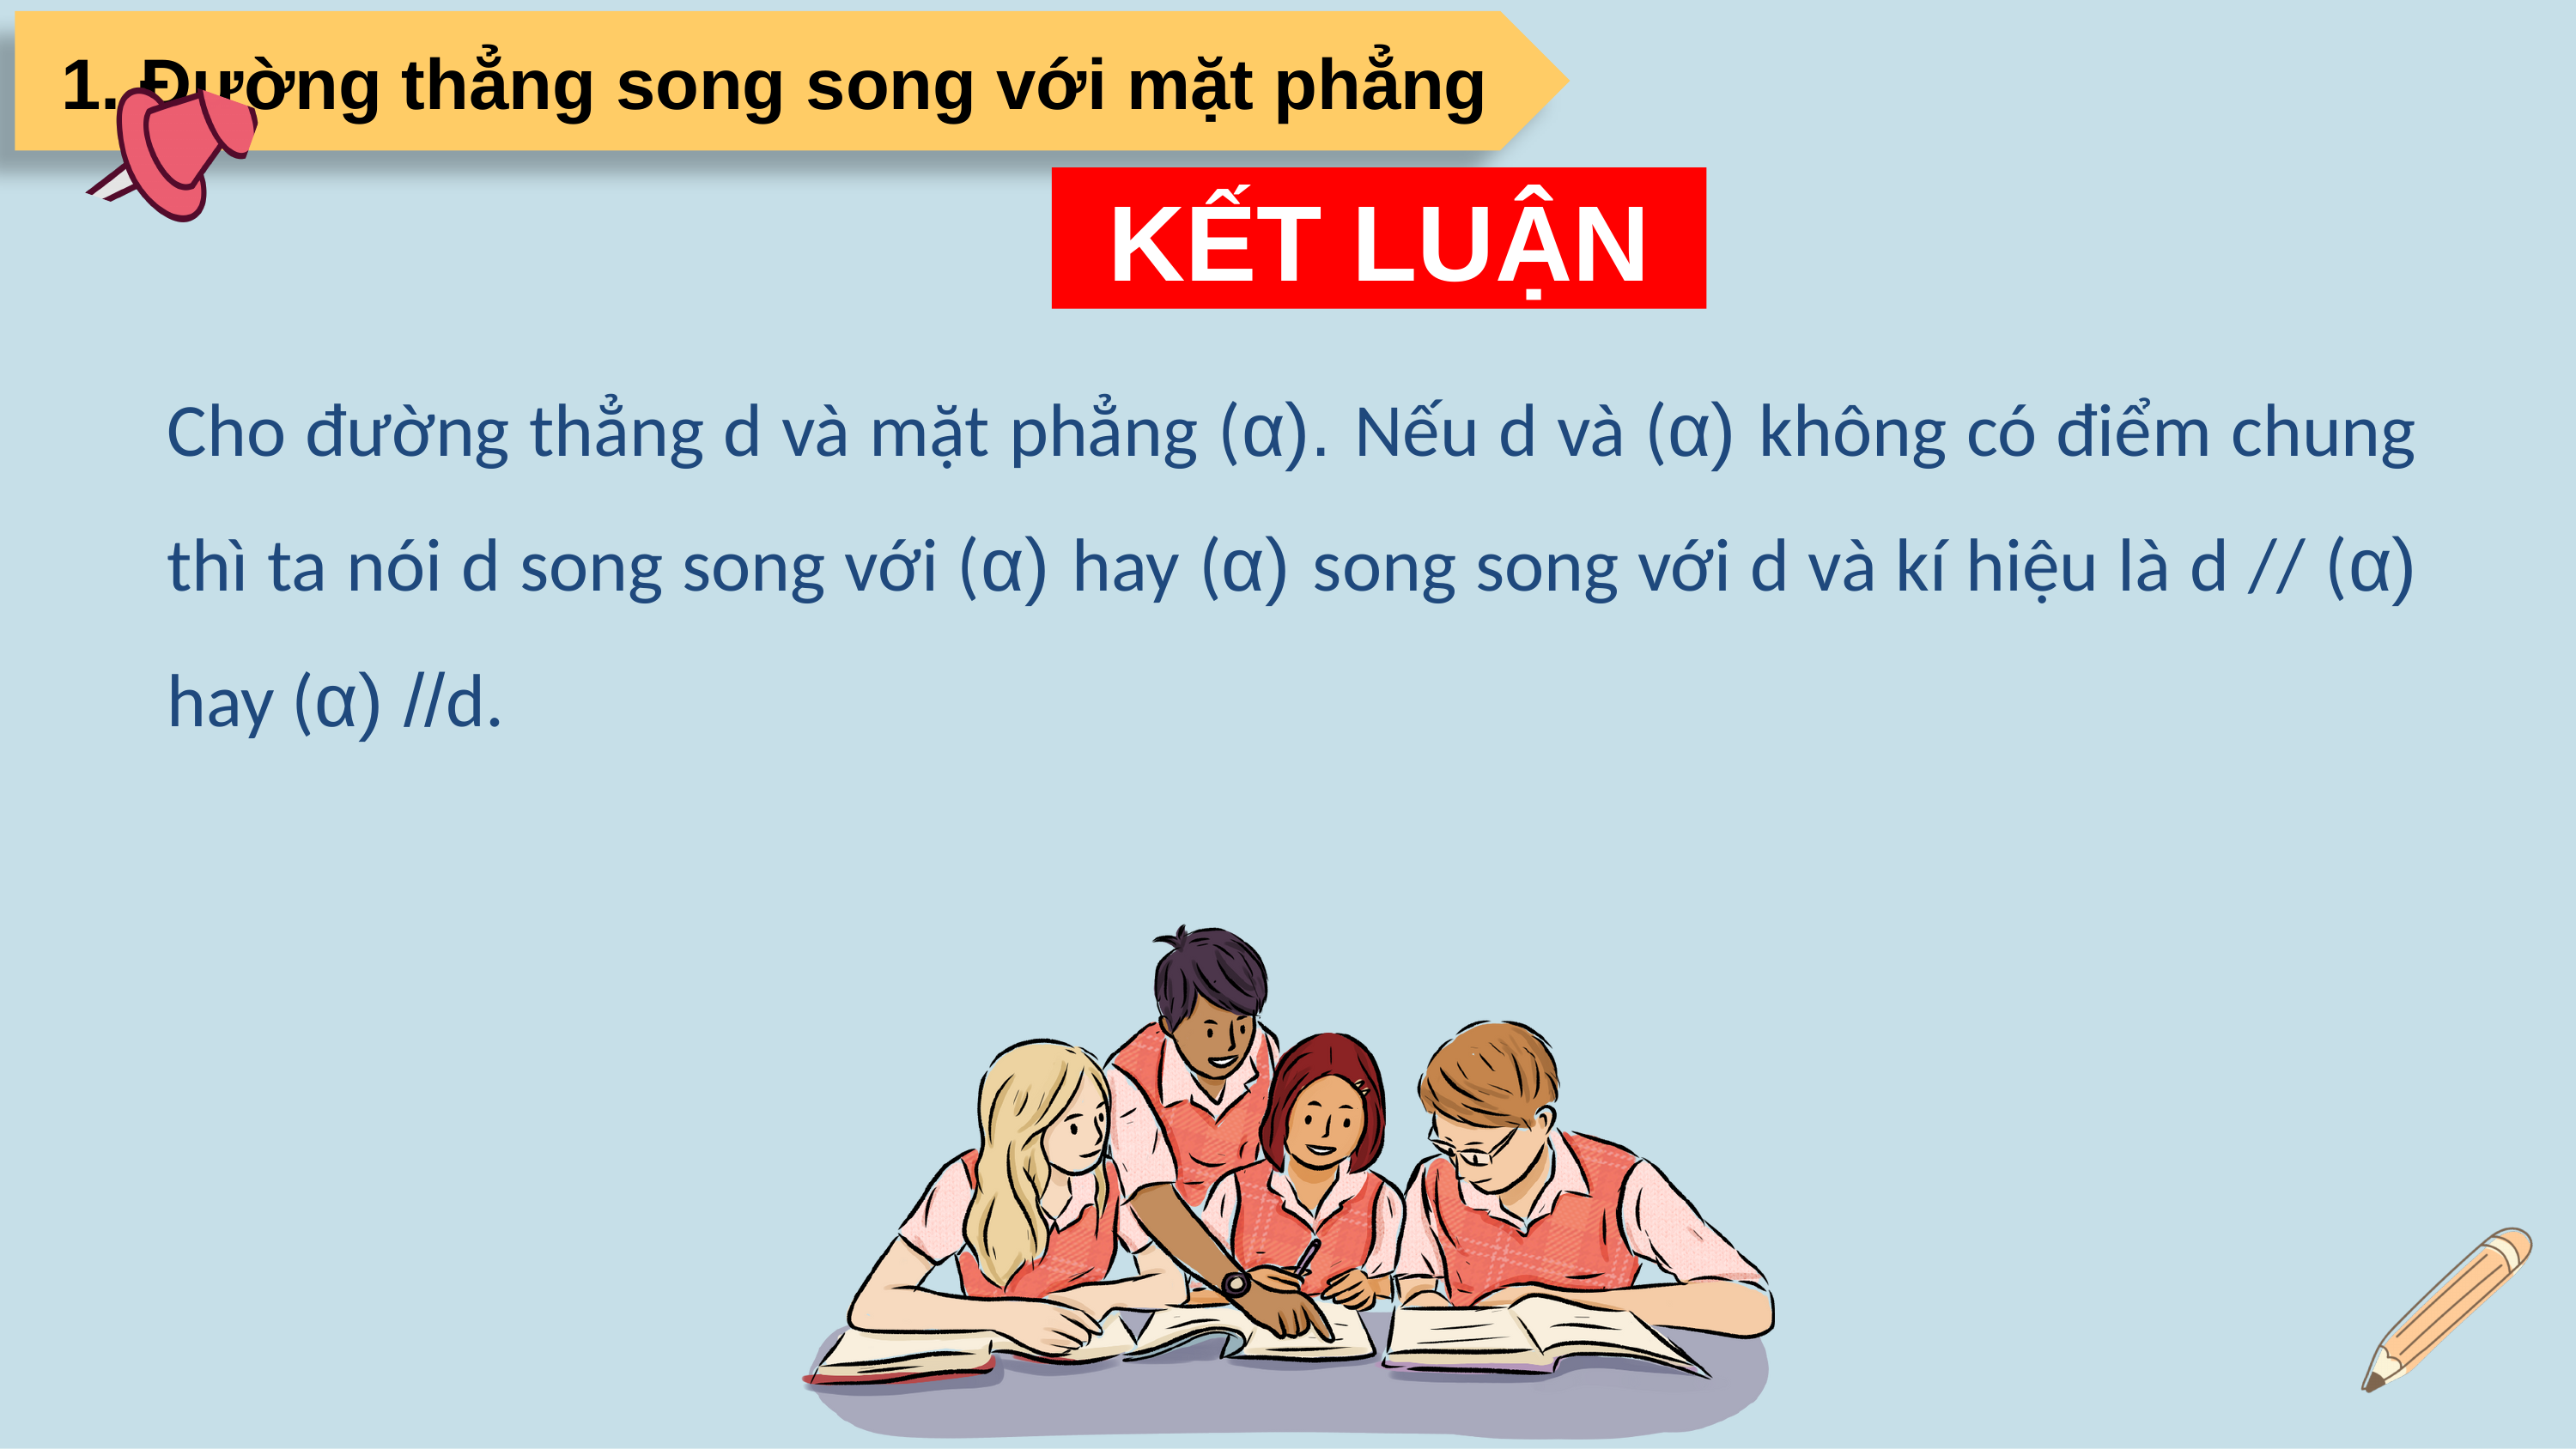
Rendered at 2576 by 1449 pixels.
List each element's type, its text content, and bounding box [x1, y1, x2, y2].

picture [2360, 1198, 2537, 1423]
text_box Cho đường thẳng d và mặt phẳng (α). Nếu d và (α) không có điểm chung thì ta nói d song song với (α) hay (α) song song với d và kí hiệu là d // (α) hay (α) //d. [154, 329, 2430, 748]
picture [800, 924, 1775, 1440]
text_box KẾT LUẬN [1051, 167, 1707, 309]
text_box 1. Đường thẳng song song với mặt phẳng [13, 9, 1572, 153]
text_box [39, 48, 263, 239]
